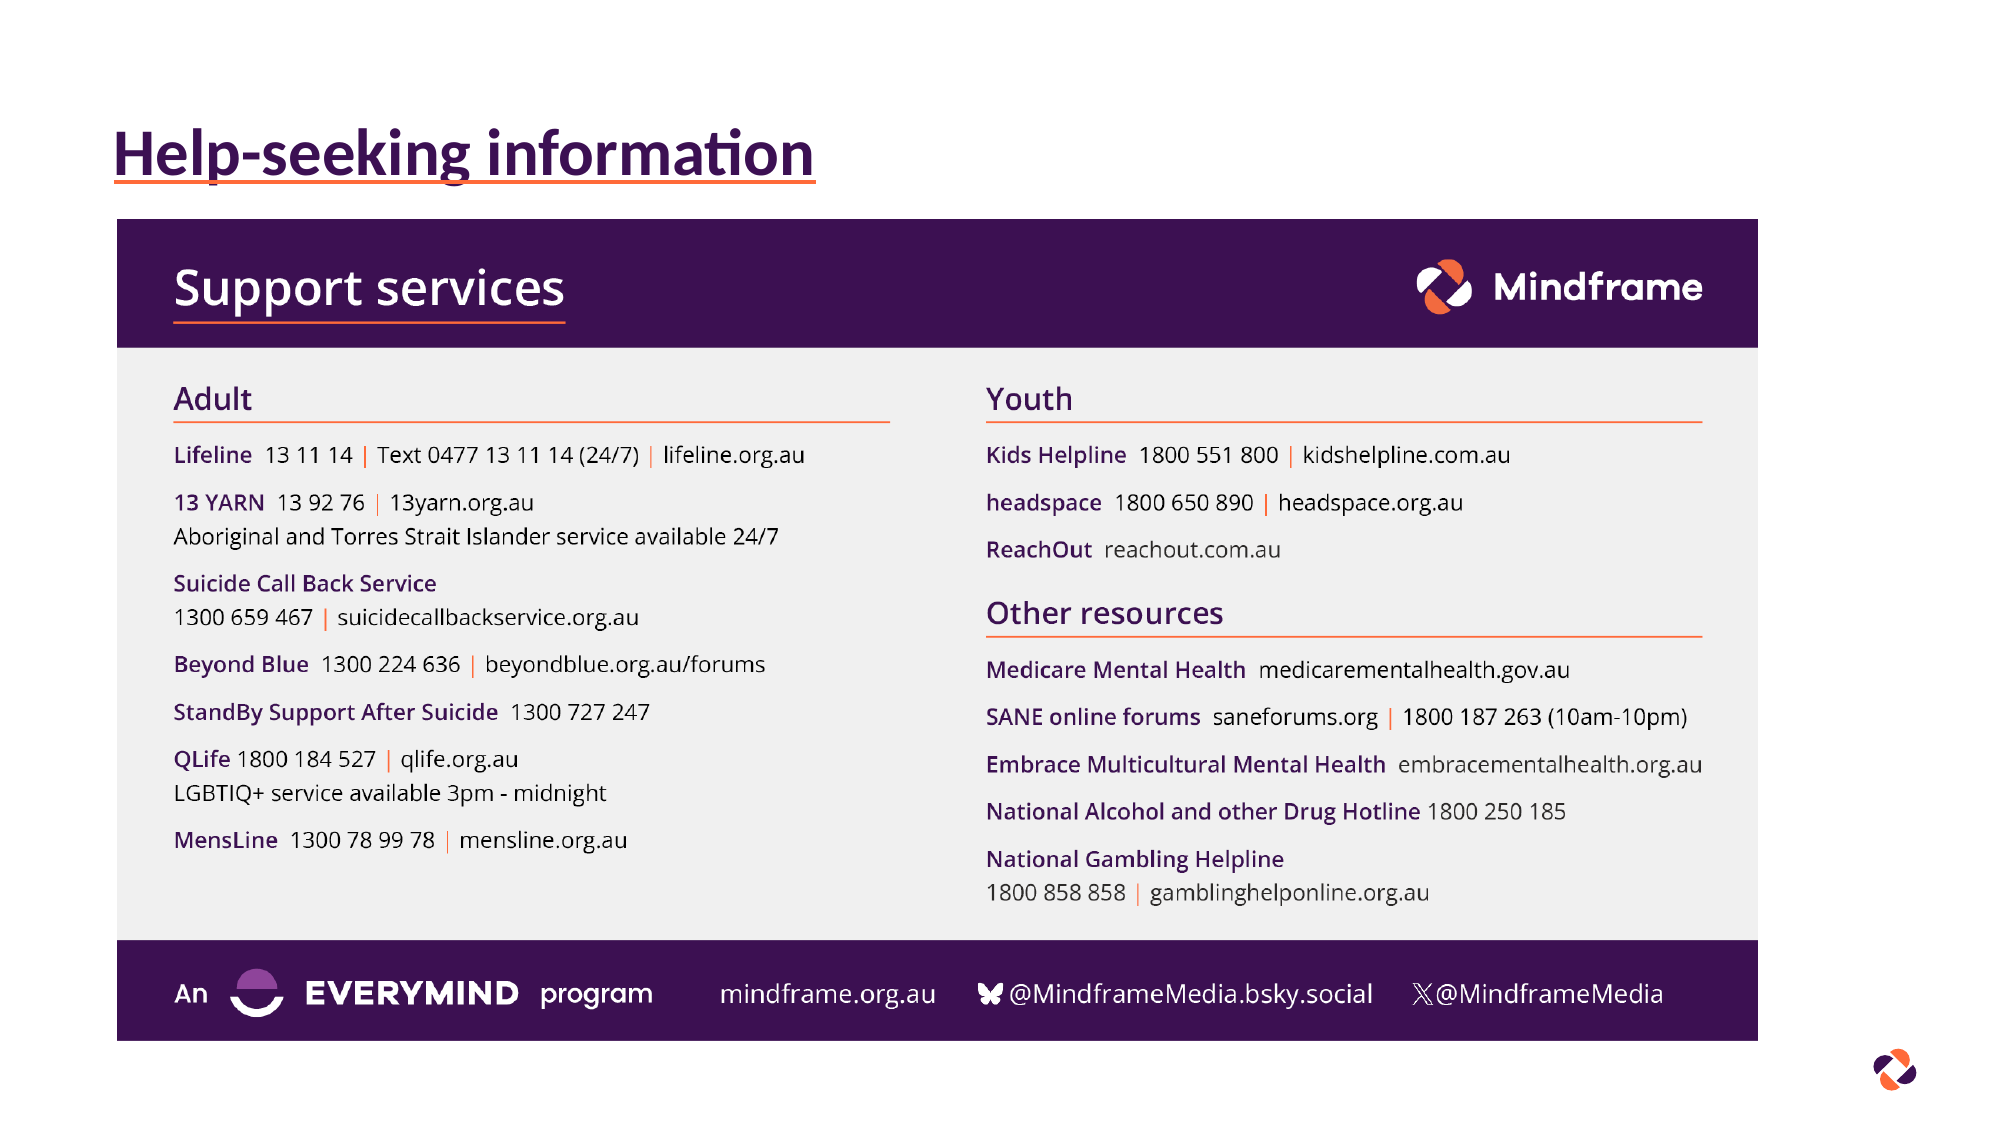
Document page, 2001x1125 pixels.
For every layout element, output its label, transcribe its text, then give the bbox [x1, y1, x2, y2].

title Help-seeking information [98, 110, 1512, 220]
picture [117, 219, 1758, 1041]
